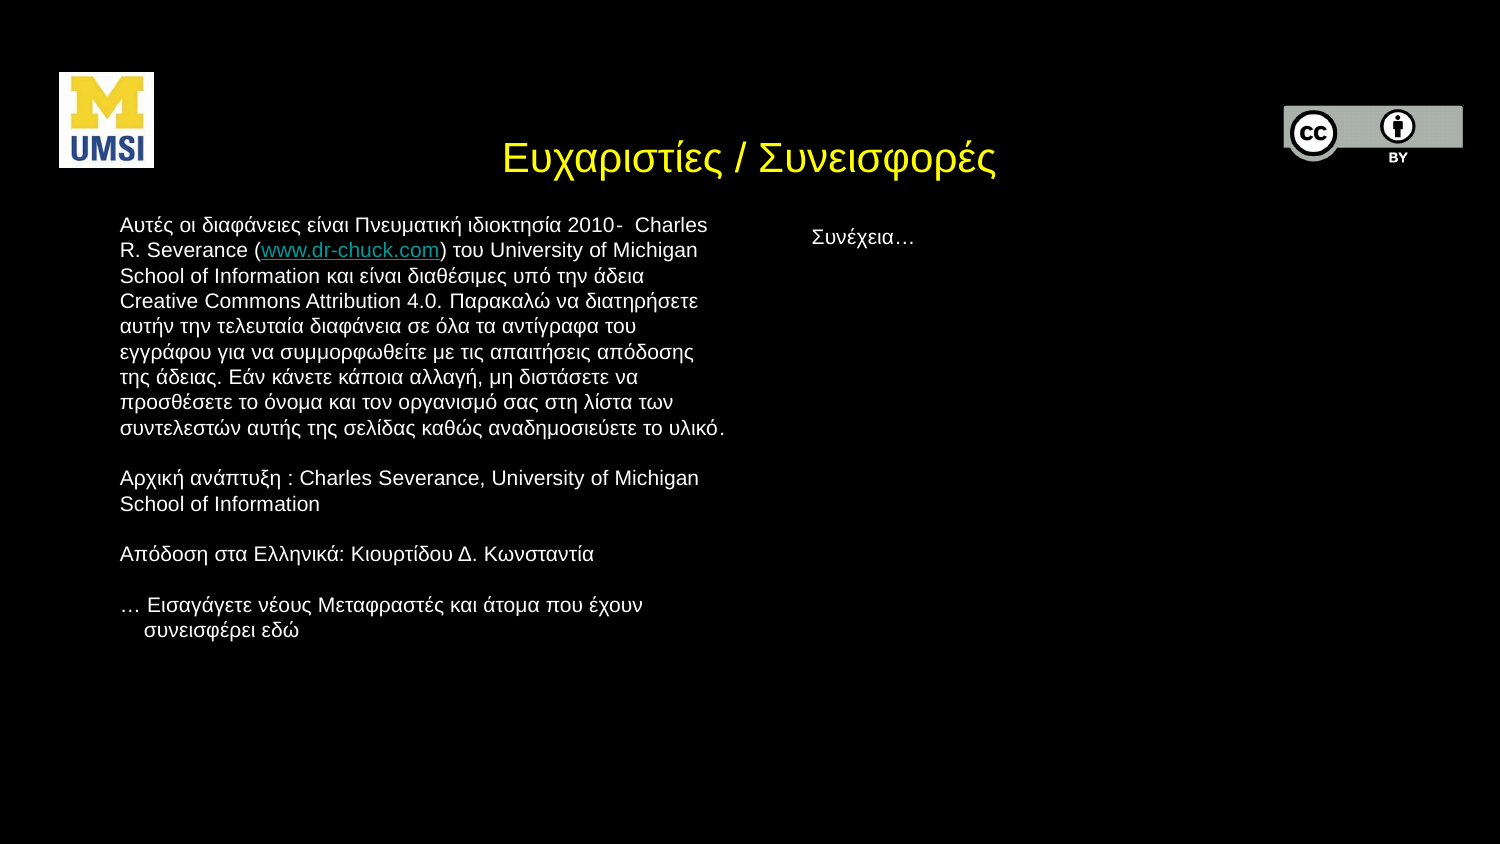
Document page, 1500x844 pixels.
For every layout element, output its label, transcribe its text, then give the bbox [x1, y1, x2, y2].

picture [59, 72, 155, 168]
title Ευχαριστίες / Συνεισφορές [106, 76, 1393, 235]
text_box Αυτές οι διαφάνειες είναι Πνευματική ιδιοκτησία 2010- Charles R. Severance (www.dr-chuck.com) του University of Michigan School of Information και είναι διαθέσιμες υπό την άδεια Creative Commons Attribution 4.0. Παρακαλώ να διατηρήσετε αυτήν την τελευταία διαφάνεια σε όλα τα αντίγραφα του εγγράφου για να συμμορφωθείτε με τις απαιτήσεις απόδοσης της άδειας. Εάν κάνετε κάποια αλλαγή, μη διστάσετε να προσθέσετε το όνομα και τον οργανισμό σας στη λίστα των συντελεστών αυτής της σελίδας καθώς αναδημοσιεύετε το υλικό. Αρχική ανάπτυξη : Charles Severance, University of Michigan School of Information Απόδοση στα Ελληνικά: Κιουρτίδου Δ. Κωνσταντία … Εισαγάγετε νέους Μεταφραστές και άτομα που έχουν συνεισφέρει εδώ [111, 202, 739, 749]
picture [1282, 103, 1465, 167]
text_box Συνέχεια… [803, 214, 1431, 749]
